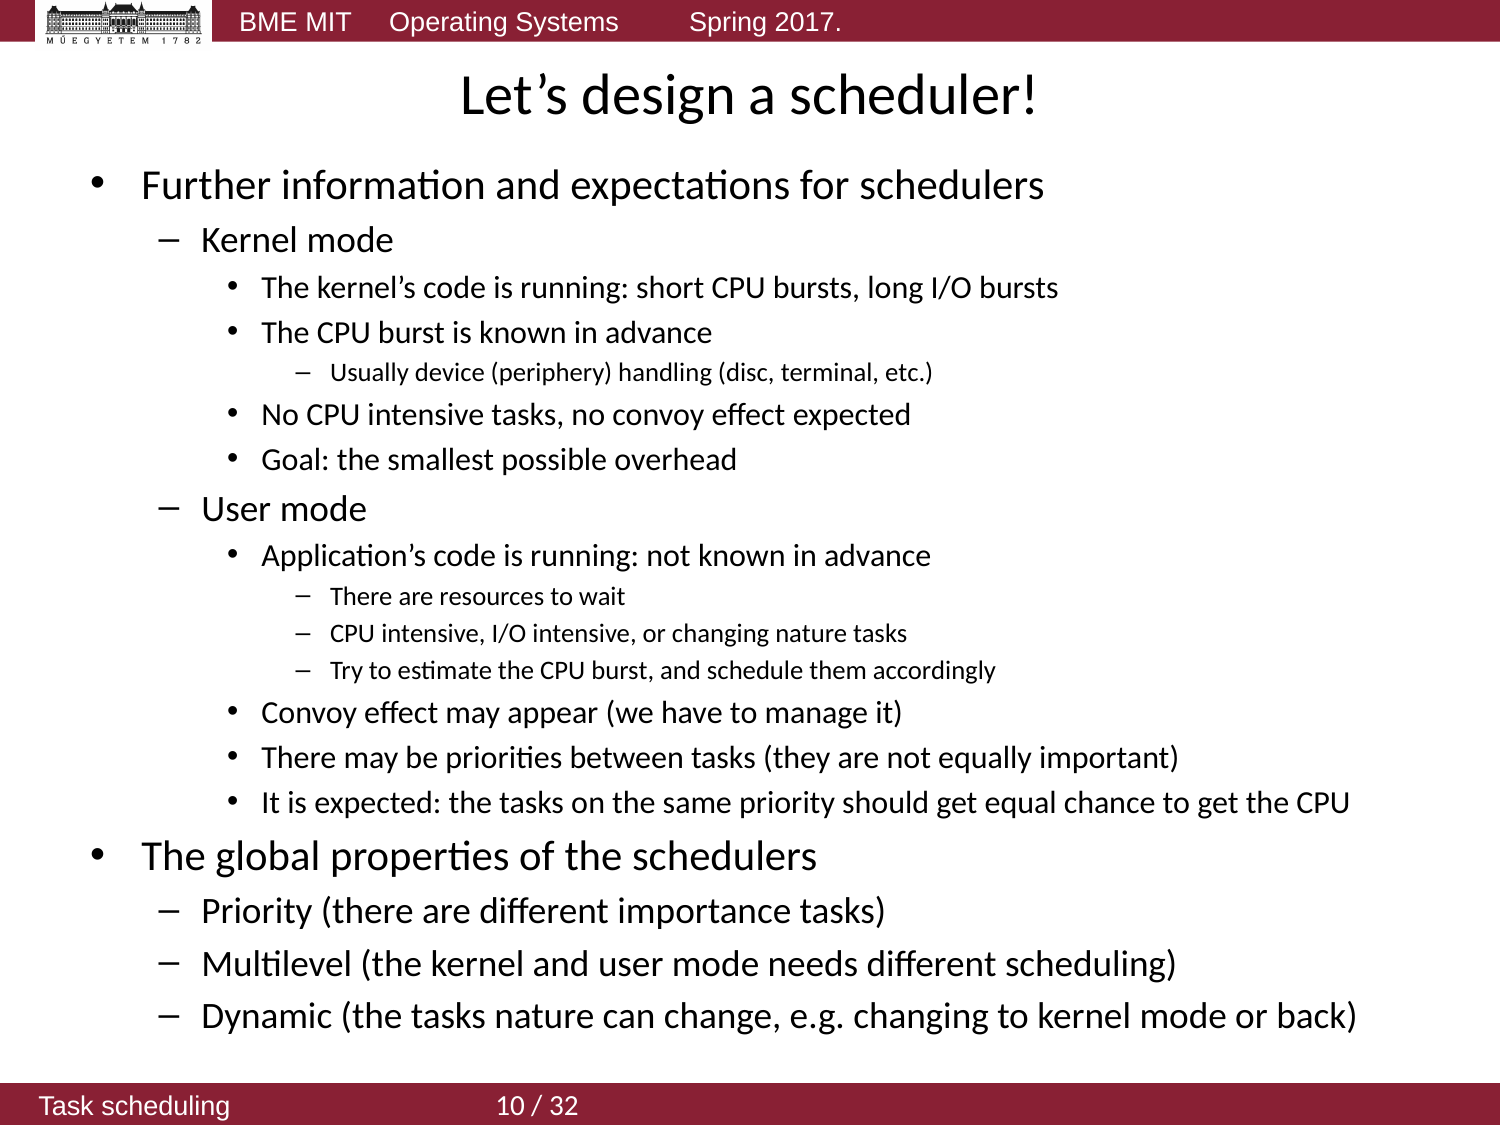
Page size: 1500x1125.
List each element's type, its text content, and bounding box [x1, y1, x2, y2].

picture [35, 0, 212, 51]
list Further information and expectations for schedulers Kernel mode The kernel’s code is running: short CPU bursts, long I/O bursts The CPU burst is known in advance Usually device (periphery) handling (disc, terminal, etc.) No CPU intensive tasks, no convoy effect expected Goal: the smallest possible overhead User mode Application’s code is running: not known in advance There are resources to wait CPU intensive, I/O intensive, or changing nature tasks Try to estimate the CPU burst, and schedule them accordingly Convoy effect may appear (we have to manage it) There may be priorities between tasks (they are not equally important) It is expected: the tasks on the same priority should get equal chance to get the CPU The global properties of the schedulers Priority (there are different importance tasks) Multilevel (the kernel and user mode needs different scheduling) Dynamic (the tasks nature can change, e.g. changing to kernel mode or back) [75, 149, 1425, 1071]
title Let’s design a scheduler! [75, 45, 1425, 138]
